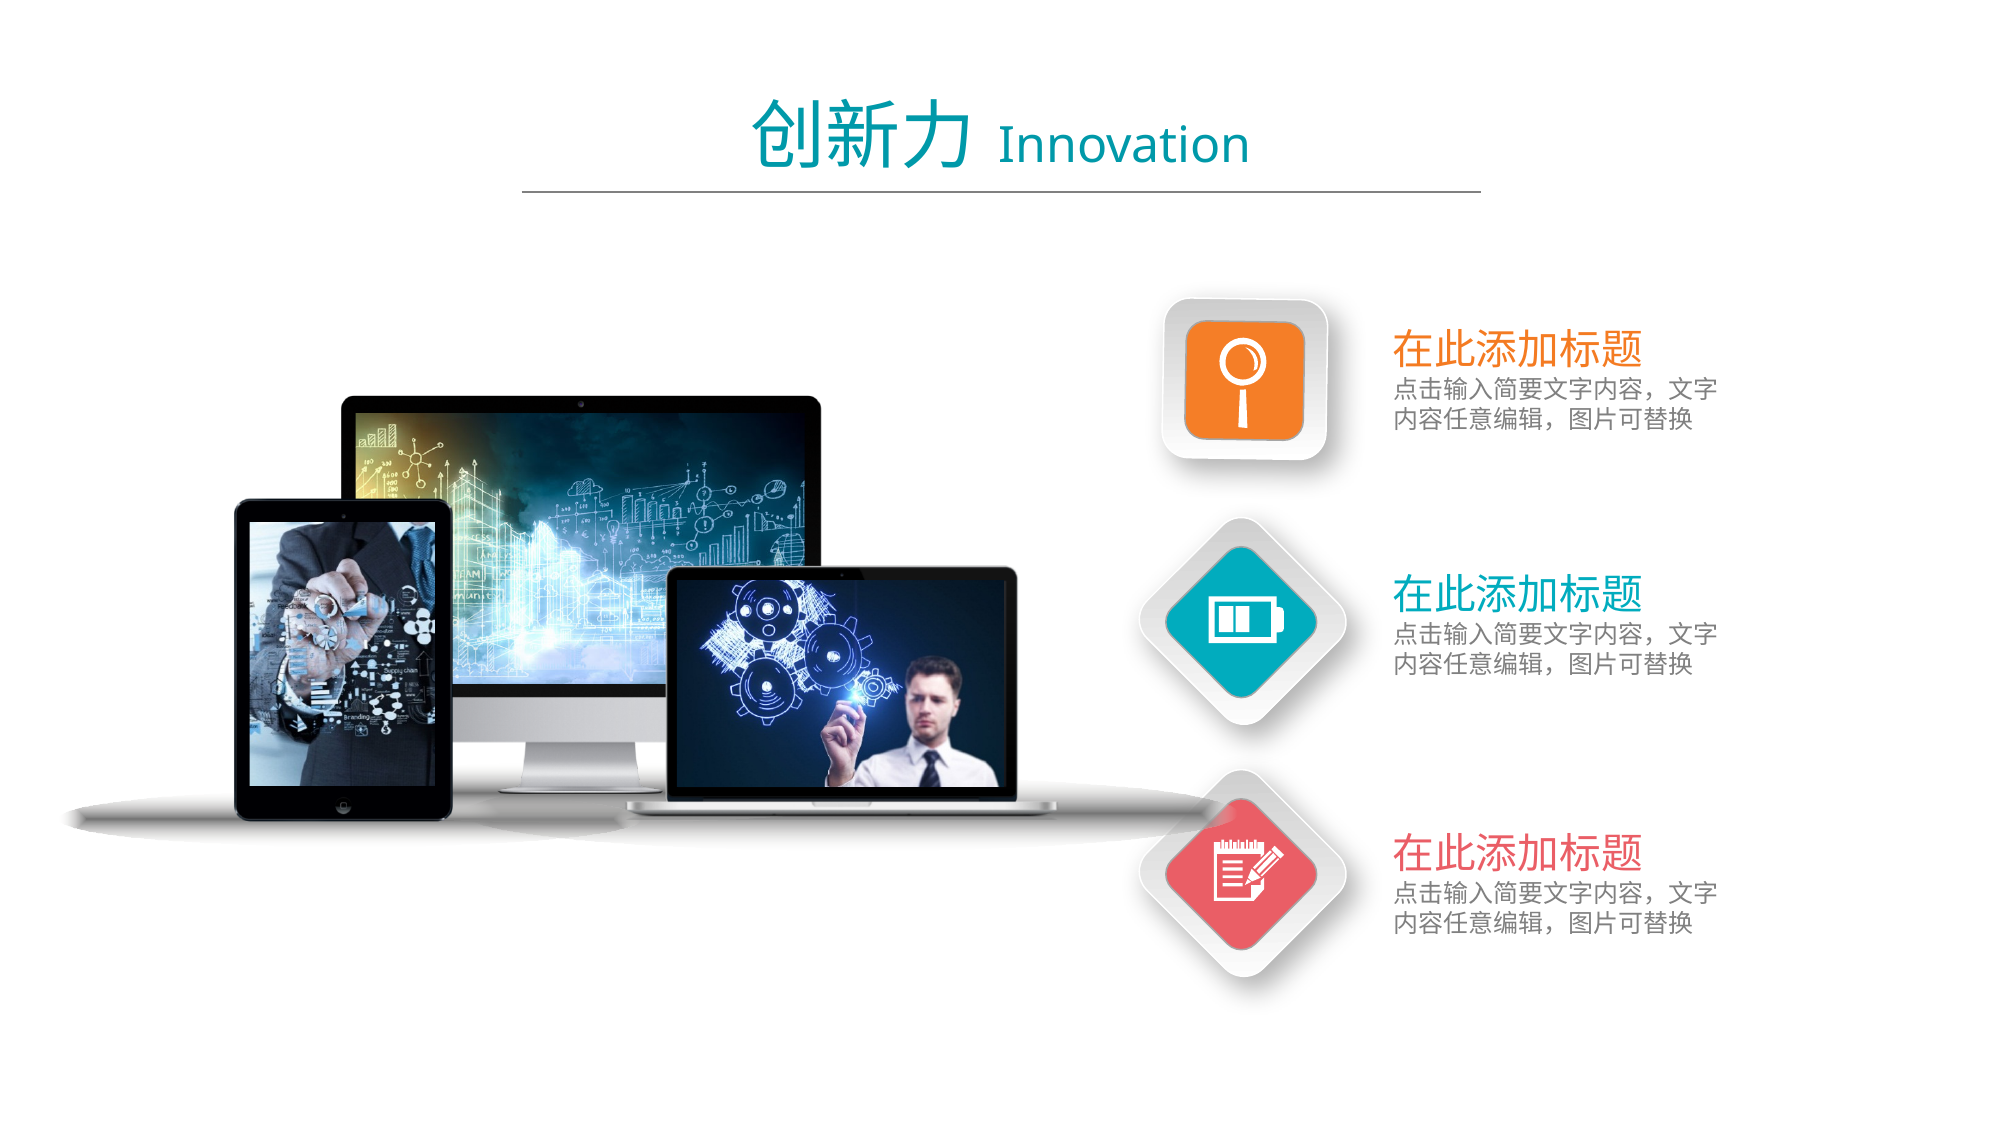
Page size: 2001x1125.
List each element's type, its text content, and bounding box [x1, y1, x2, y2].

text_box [1238, 538, 1323, 703]
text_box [1371, 819, 1738, 946]
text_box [1371, 560, 1738, 688]
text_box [1164, 296, 1325, 461]
text_box 创新力 Innovation [735, 80, 1267, 186]
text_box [1371, 315, 1738, 442]
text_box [58, 386, 1238, 851]
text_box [1162, 791, 1323, 955]
